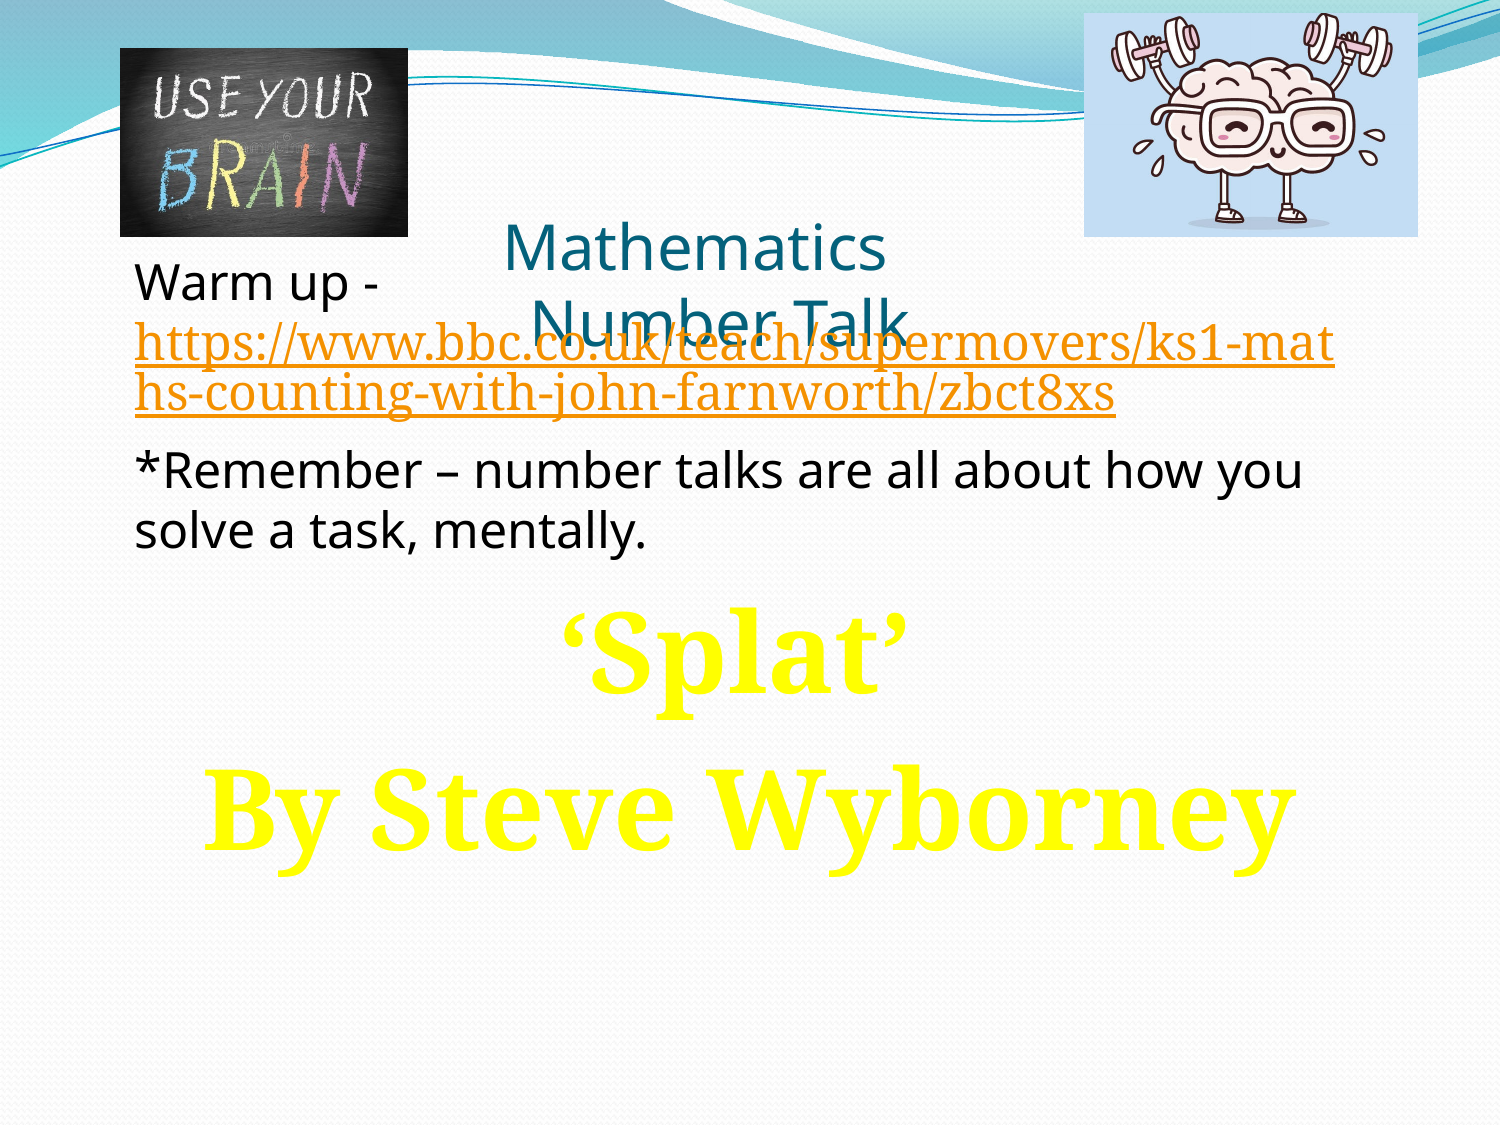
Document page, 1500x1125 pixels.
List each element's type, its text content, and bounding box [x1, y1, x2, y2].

title Mathematics Number Talk [264, 42, 1078, 242]
picture [1084, 13, 1418, 238]
list Warm up - https://www.bbc.co.uk/teach/supermovers/ks1-maths-counting-with-john-farnworth/zbct8xs *Remember – number talks are all about how you solve a task, mentally. ‘Splat’ By Steve Wyborney [120, 242, 1380, 1094]
picture [119, 48, 408, 238]
